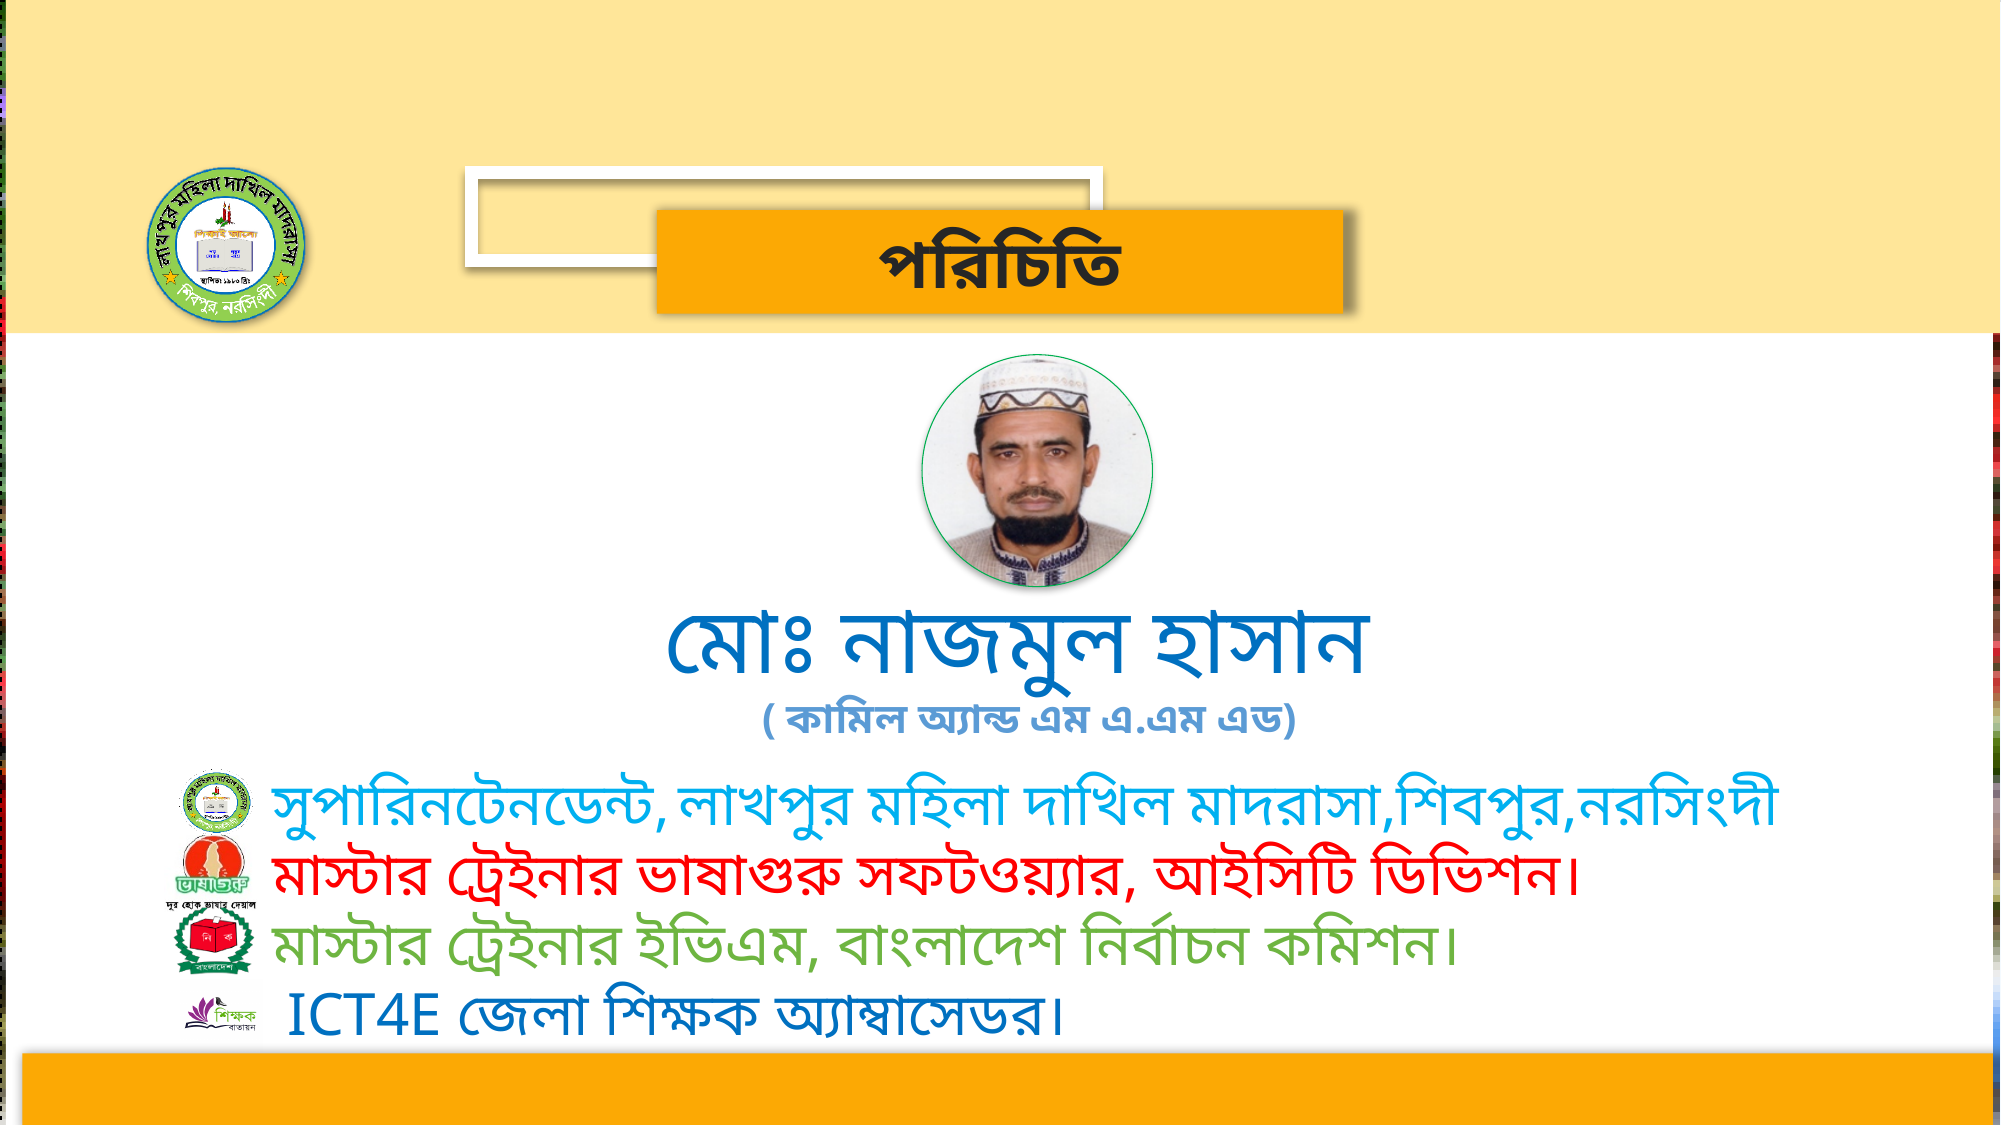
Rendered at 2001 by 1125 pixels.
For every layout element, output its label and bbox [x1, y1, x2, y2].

picture [0, 2, 5, 1125]
text_box [5, 0, 2000, 1125]
